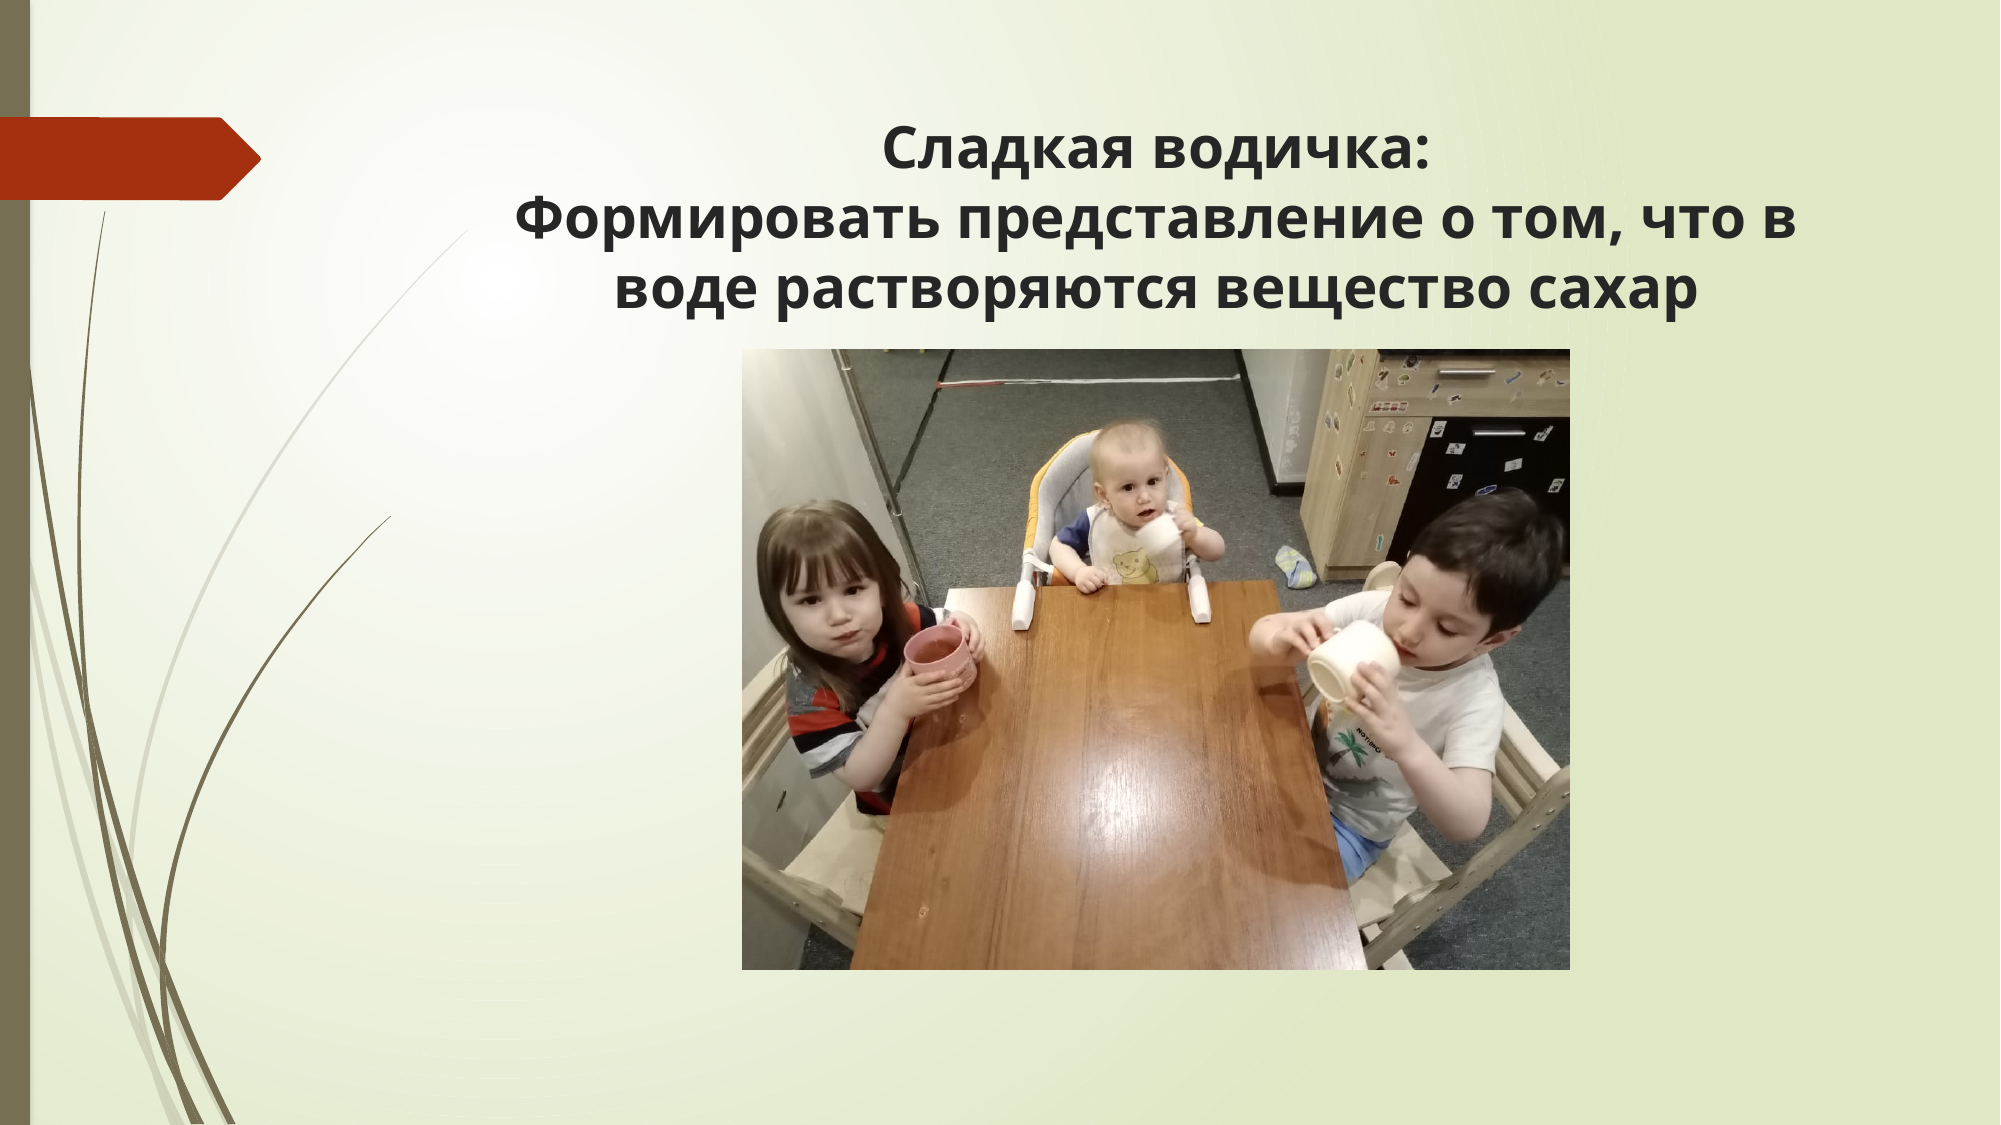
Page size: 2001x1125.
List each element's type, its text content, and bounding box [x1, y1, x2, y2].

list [742, 349, 1570, 971]
title Сладкая водичка: Формировать представление о том, что в воде растворяются вещество сахар [425, 102, 1888, 313]
